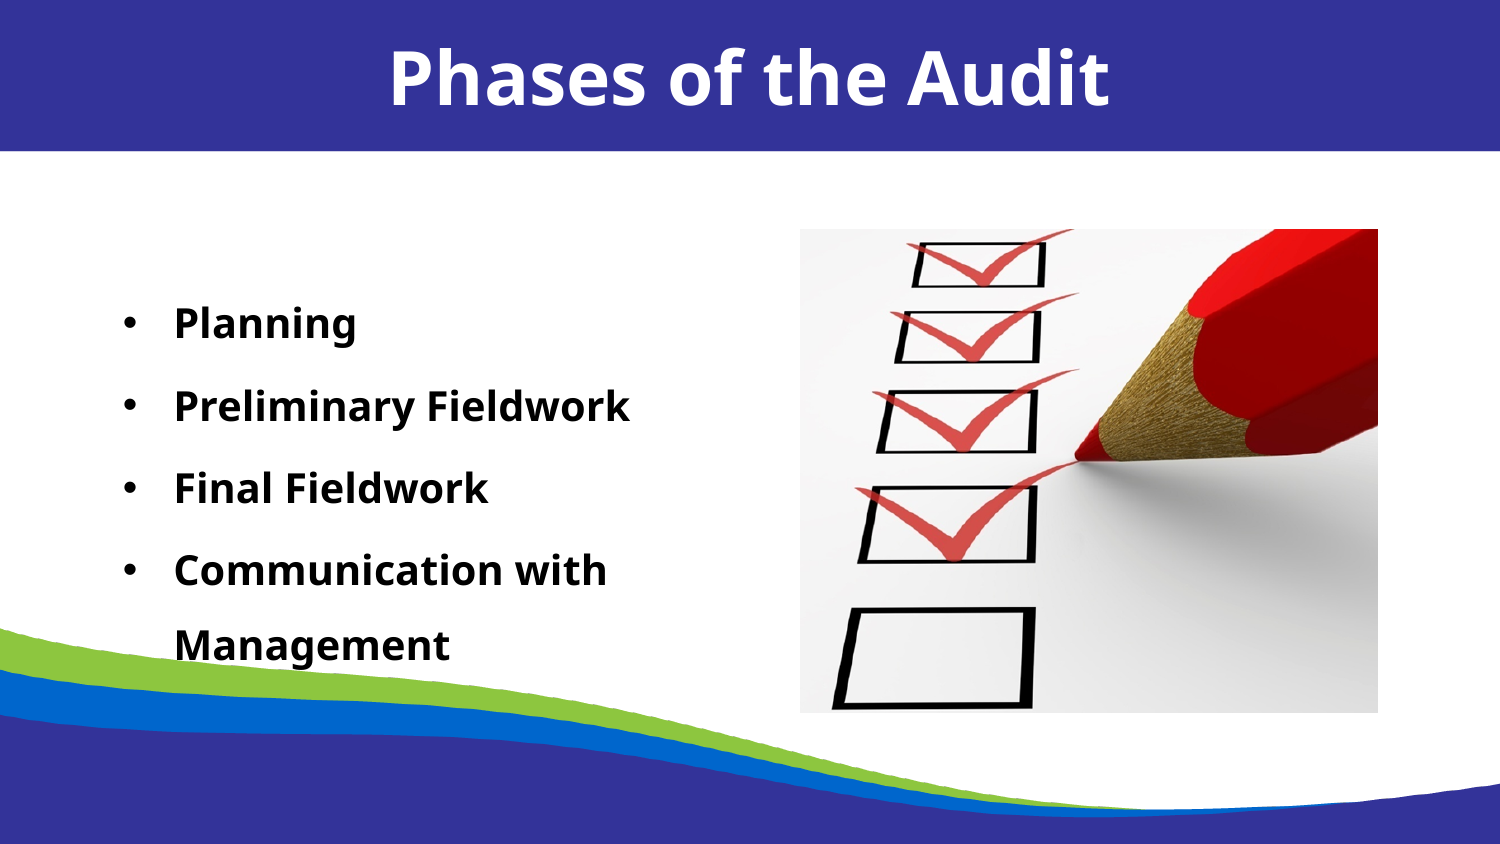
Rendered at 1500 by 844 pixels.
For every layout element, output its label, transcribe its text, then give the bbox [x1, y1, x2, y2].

list Phases of the Audit [0, 0, 1500, 152]
list Planning Preliminary Fieldwork Final Fieldwork Communication with Management [107, 265, 708, 678]
picture [0, 229, 1500, 844]
